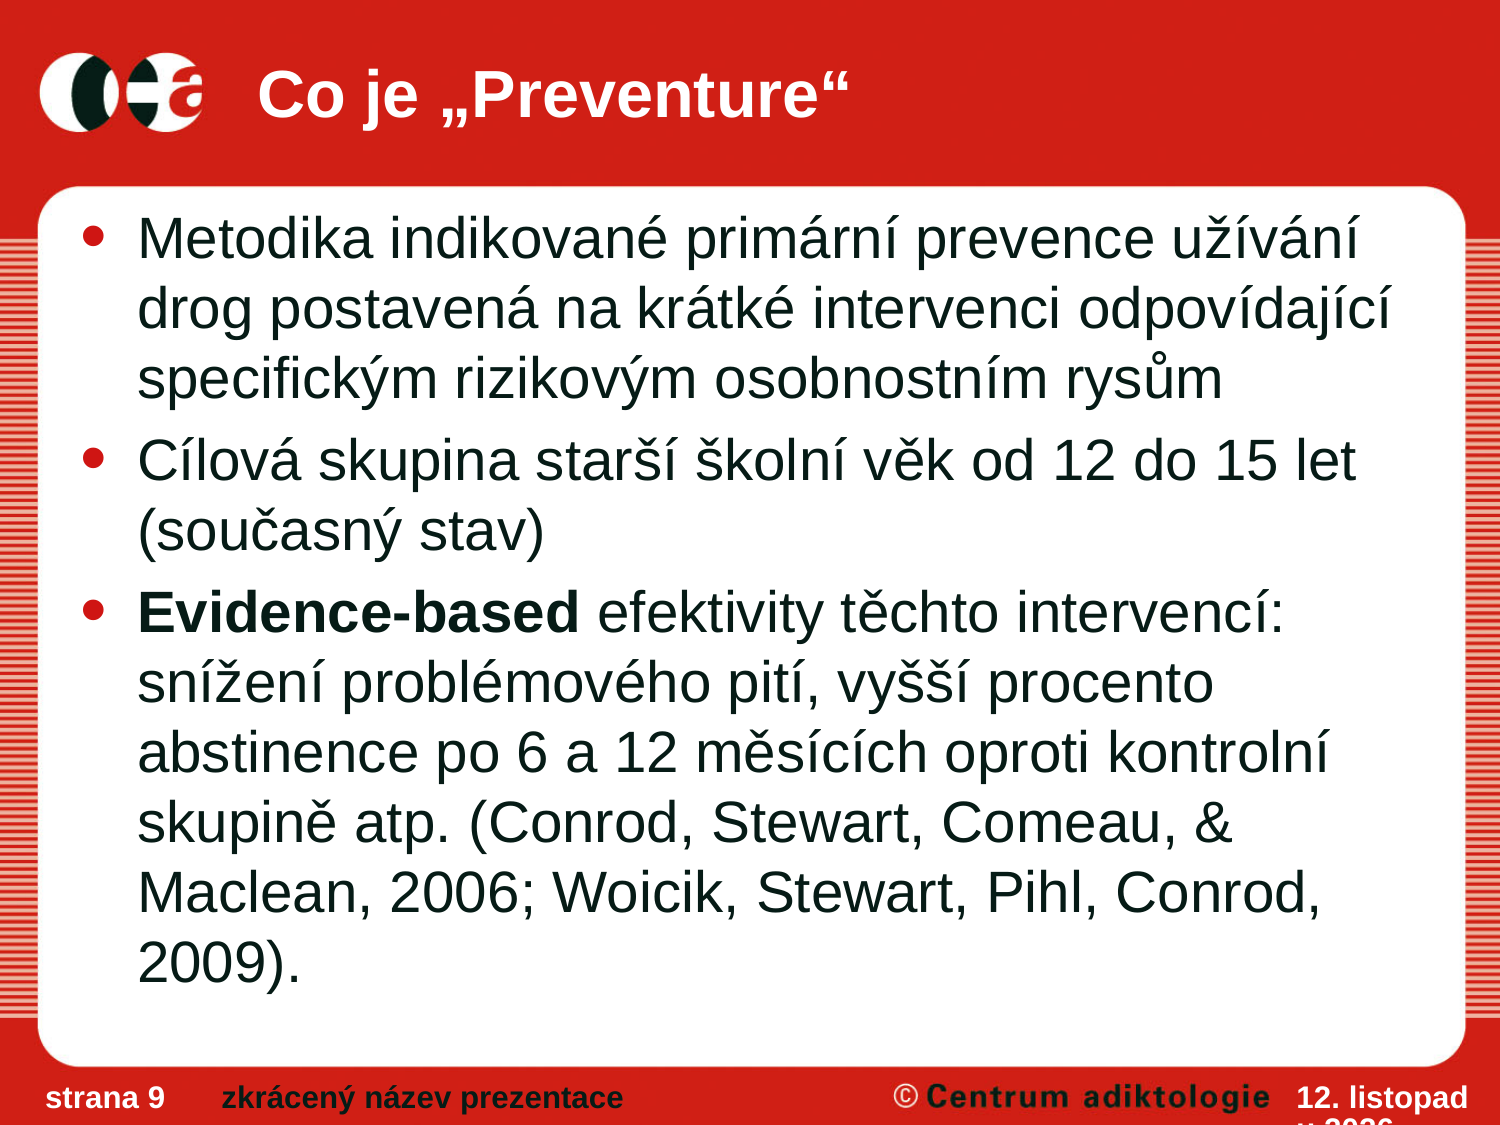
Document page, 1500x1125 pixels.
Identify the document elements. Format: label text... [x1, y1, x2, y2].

slide_number strana 9 [29, 1070, 190, 1118]
title Co je „Preventure“ [241, 48, 1448, 132]
footer zkrácený název prezentace [206, 1070, 857, 1118]
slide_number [1281, 1070, 1500, 1118]
list Metodika indikované primární prevence užívání drog postavená na krátké intervenci odpovídající specifickým rizikovým osobnostním rysům Cílová skupina starší školní věk od 12 do 15 let (současný stav) Evidence-based efektivity těchto intervencí: snížení problémového pití, vyšší procento abstinence po 6 a 12 měsících oproti kontrolní skupině atp. (Conrod, Stewart, Comeau, & Maclean, 2006; Woicik, Stewart, Pihl, Conrod, 2009). [65, 192, 1435, 1064]
picture [0, 0, 1500, 1125]
